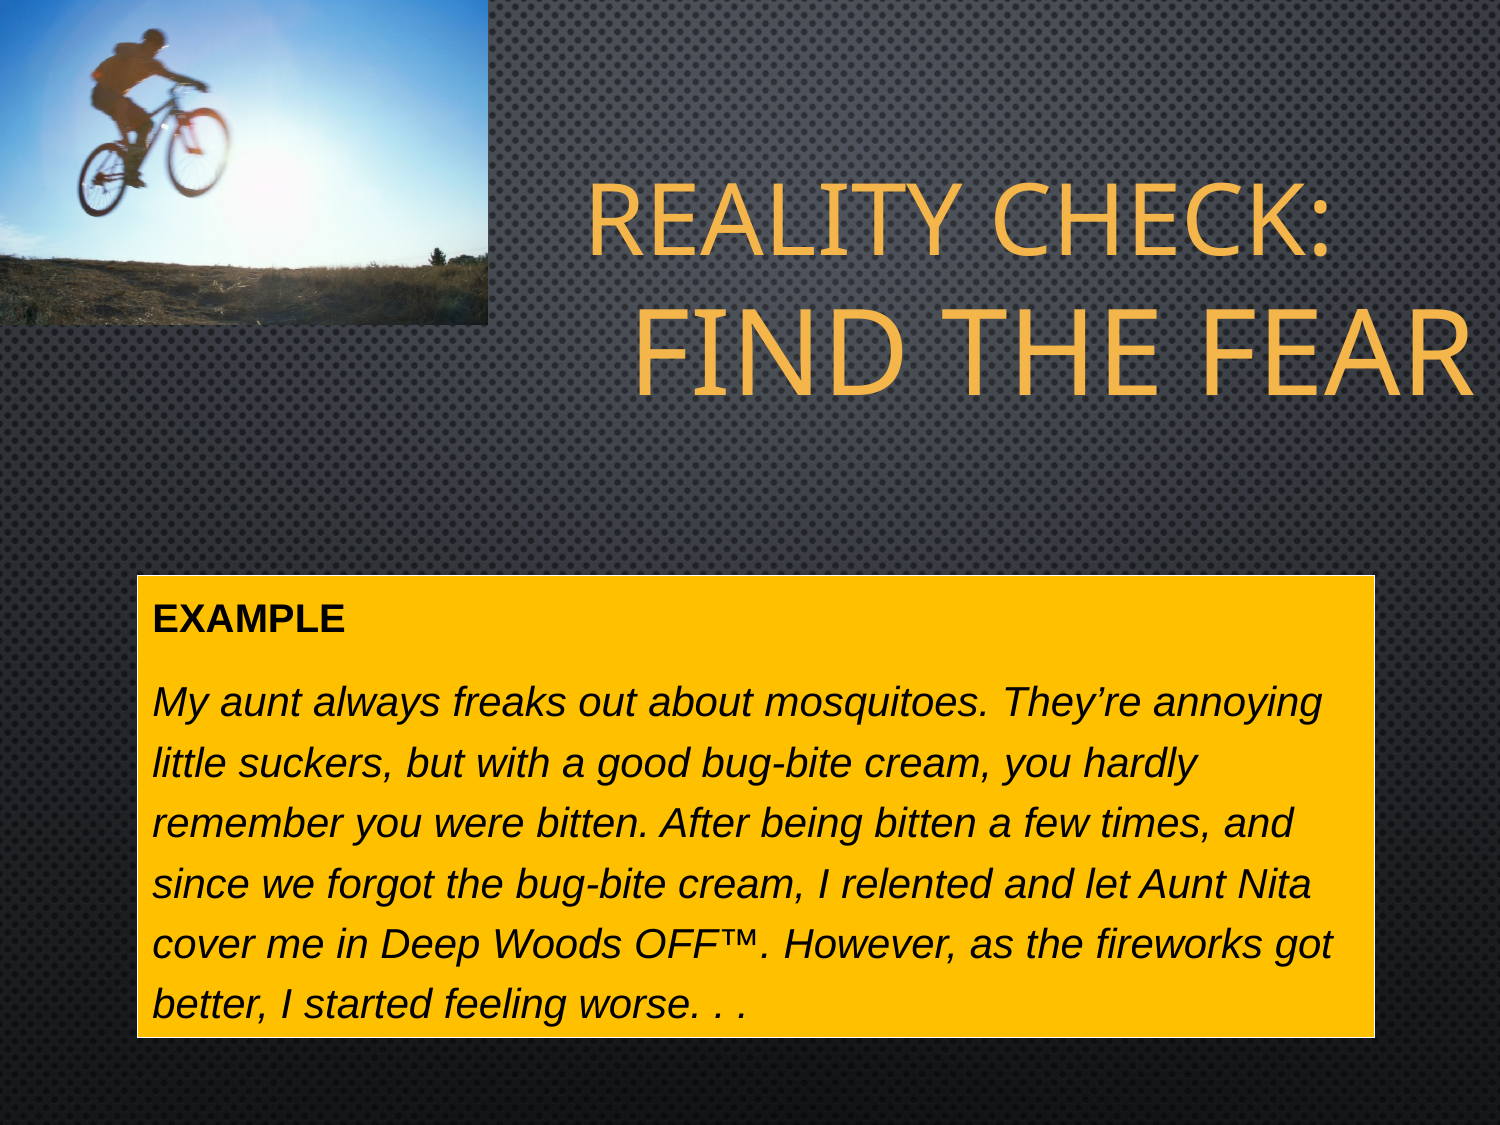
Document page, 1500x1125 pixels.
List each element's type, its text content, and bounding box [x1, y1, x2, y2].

title REALITY CHECK: FIND THE FEAR [415, 87, 1500, 488]
subtitle EXAMPLE My aunt always freaks out about mosquitoes. They’re annoying little suckers, but with a good bug-bite cream, you hardly remember you were bitten. After being bitten a few times, and since we forgot the bug-bite cream, I relented and let Aunt Nita cover me in Deep Woods OFF™. However, as the fireworks got better, I started feeling worse. . . [137, 575, 1375, 1038]
picture [0, 0, 488, 326]
